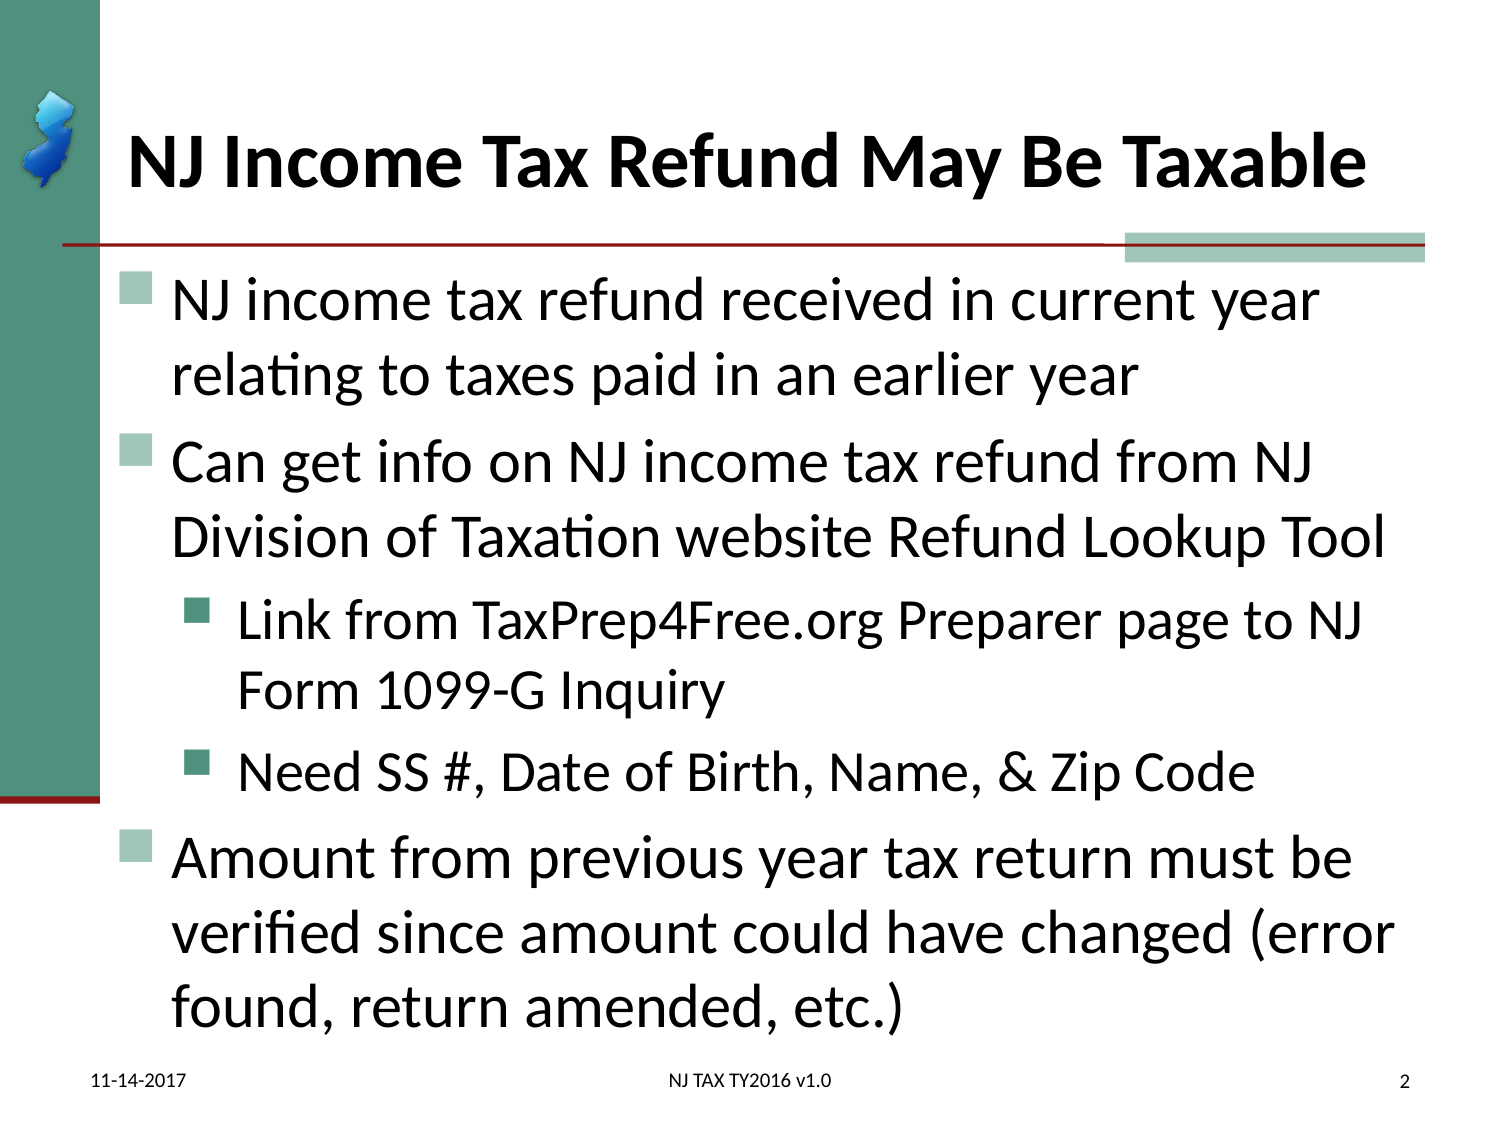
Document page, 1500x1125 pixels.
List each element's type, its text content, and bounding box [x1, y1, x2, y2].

picture [0, 88, 101, 190]
footer NJ TAX TY2016 v1.0 [496, 1050, 1004, 1100]
slide_number 2 [1112, 1049, 1426, 1101]
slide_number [74, 1049, 401, 1100]
list NJ income tax refund received in current year relating to taxes paid in an earlier year Can get info on NJ income tax refund from NJ Division of Taxation website Refund Lookup Tool Link from TaxPrep4Free.org Preparer page to NJ Form 1099-G Inquiry Need SS #, Date of Birth, Name, & Zip Code Amount from previous year tax return must be verified since amount could have changed (error found, return amended, etc.) [99, 249, 1425, 1125]
title NJ Income Tax Refund May Be Taxable [112, 62, 1438, 250]
